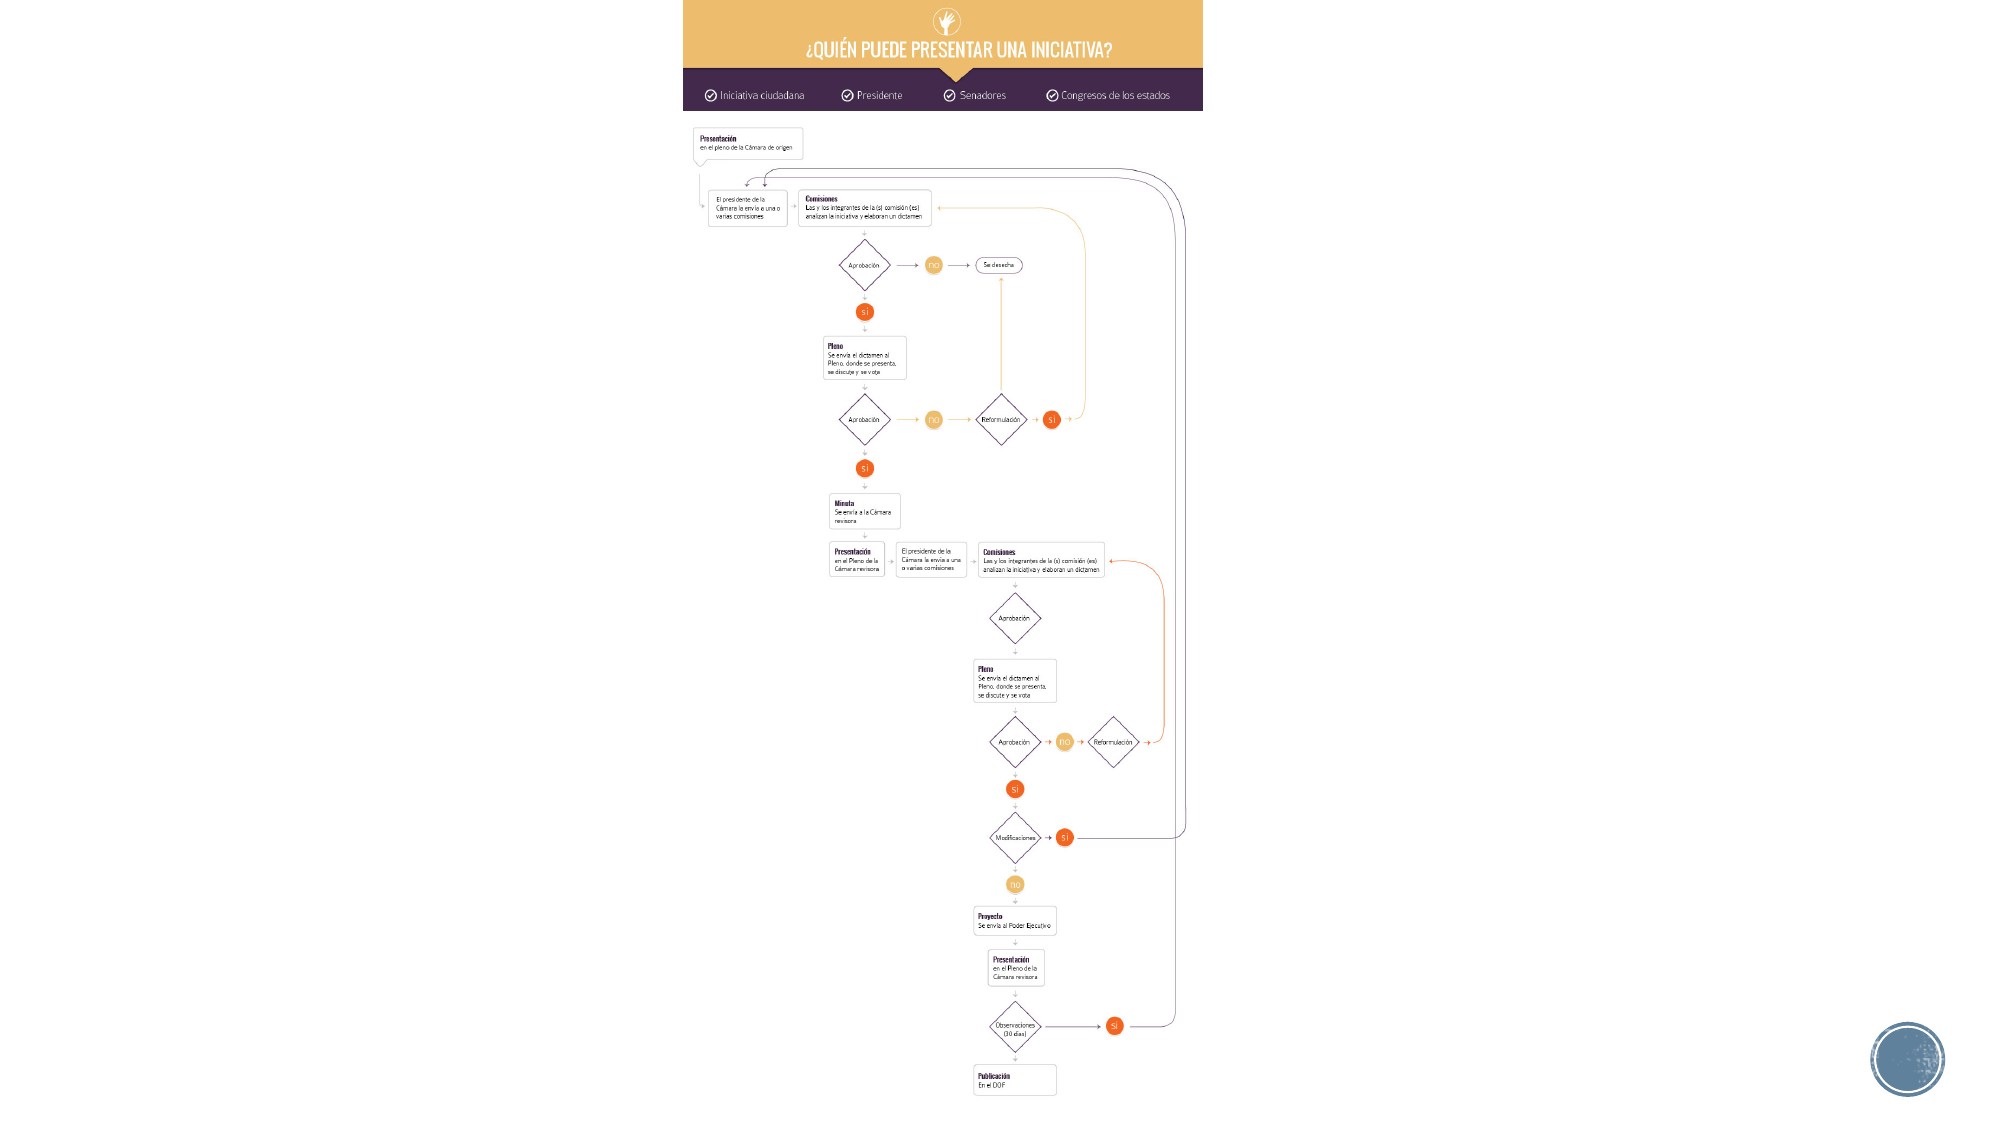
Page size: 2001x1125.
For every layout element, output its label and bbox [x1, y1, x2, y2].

picture [683, 0, 1203, 1125]
